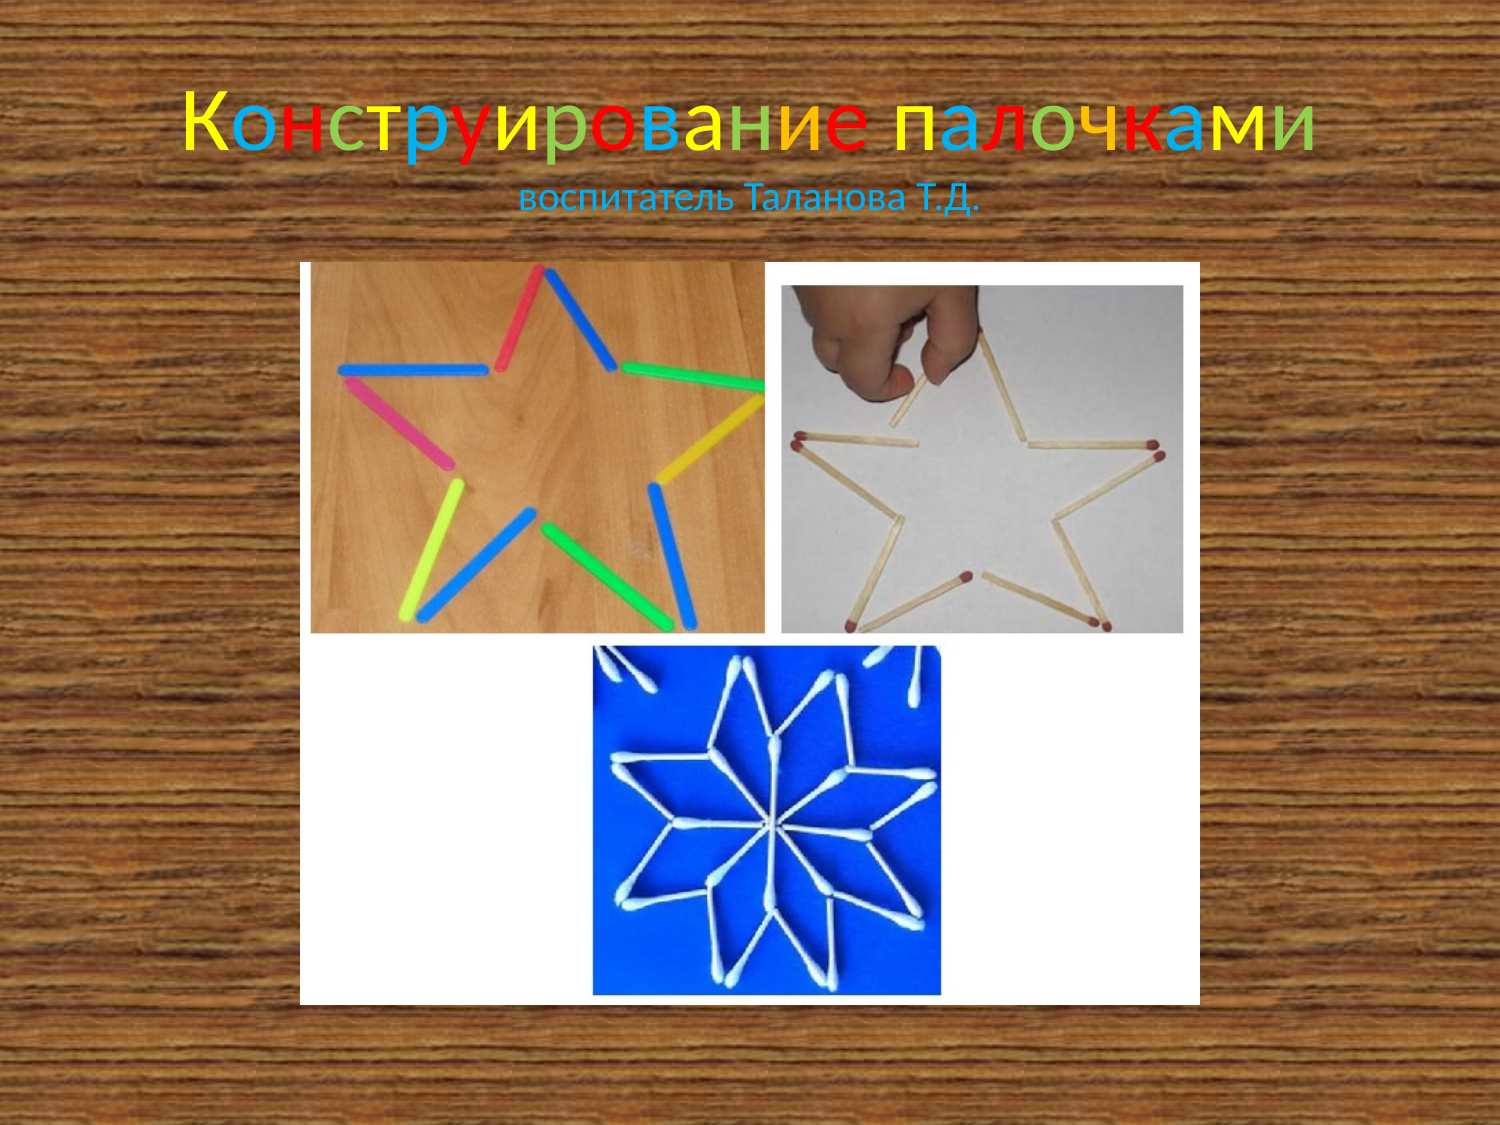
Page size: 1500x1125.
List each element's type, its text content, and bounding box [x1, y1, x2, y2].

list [300, 262, 1200, 1006]
title Конструирование палочками воспитатель Таланова Т.Д. [75, 45, 1425, 233]
picture [0, 0, 1500, 1125]
